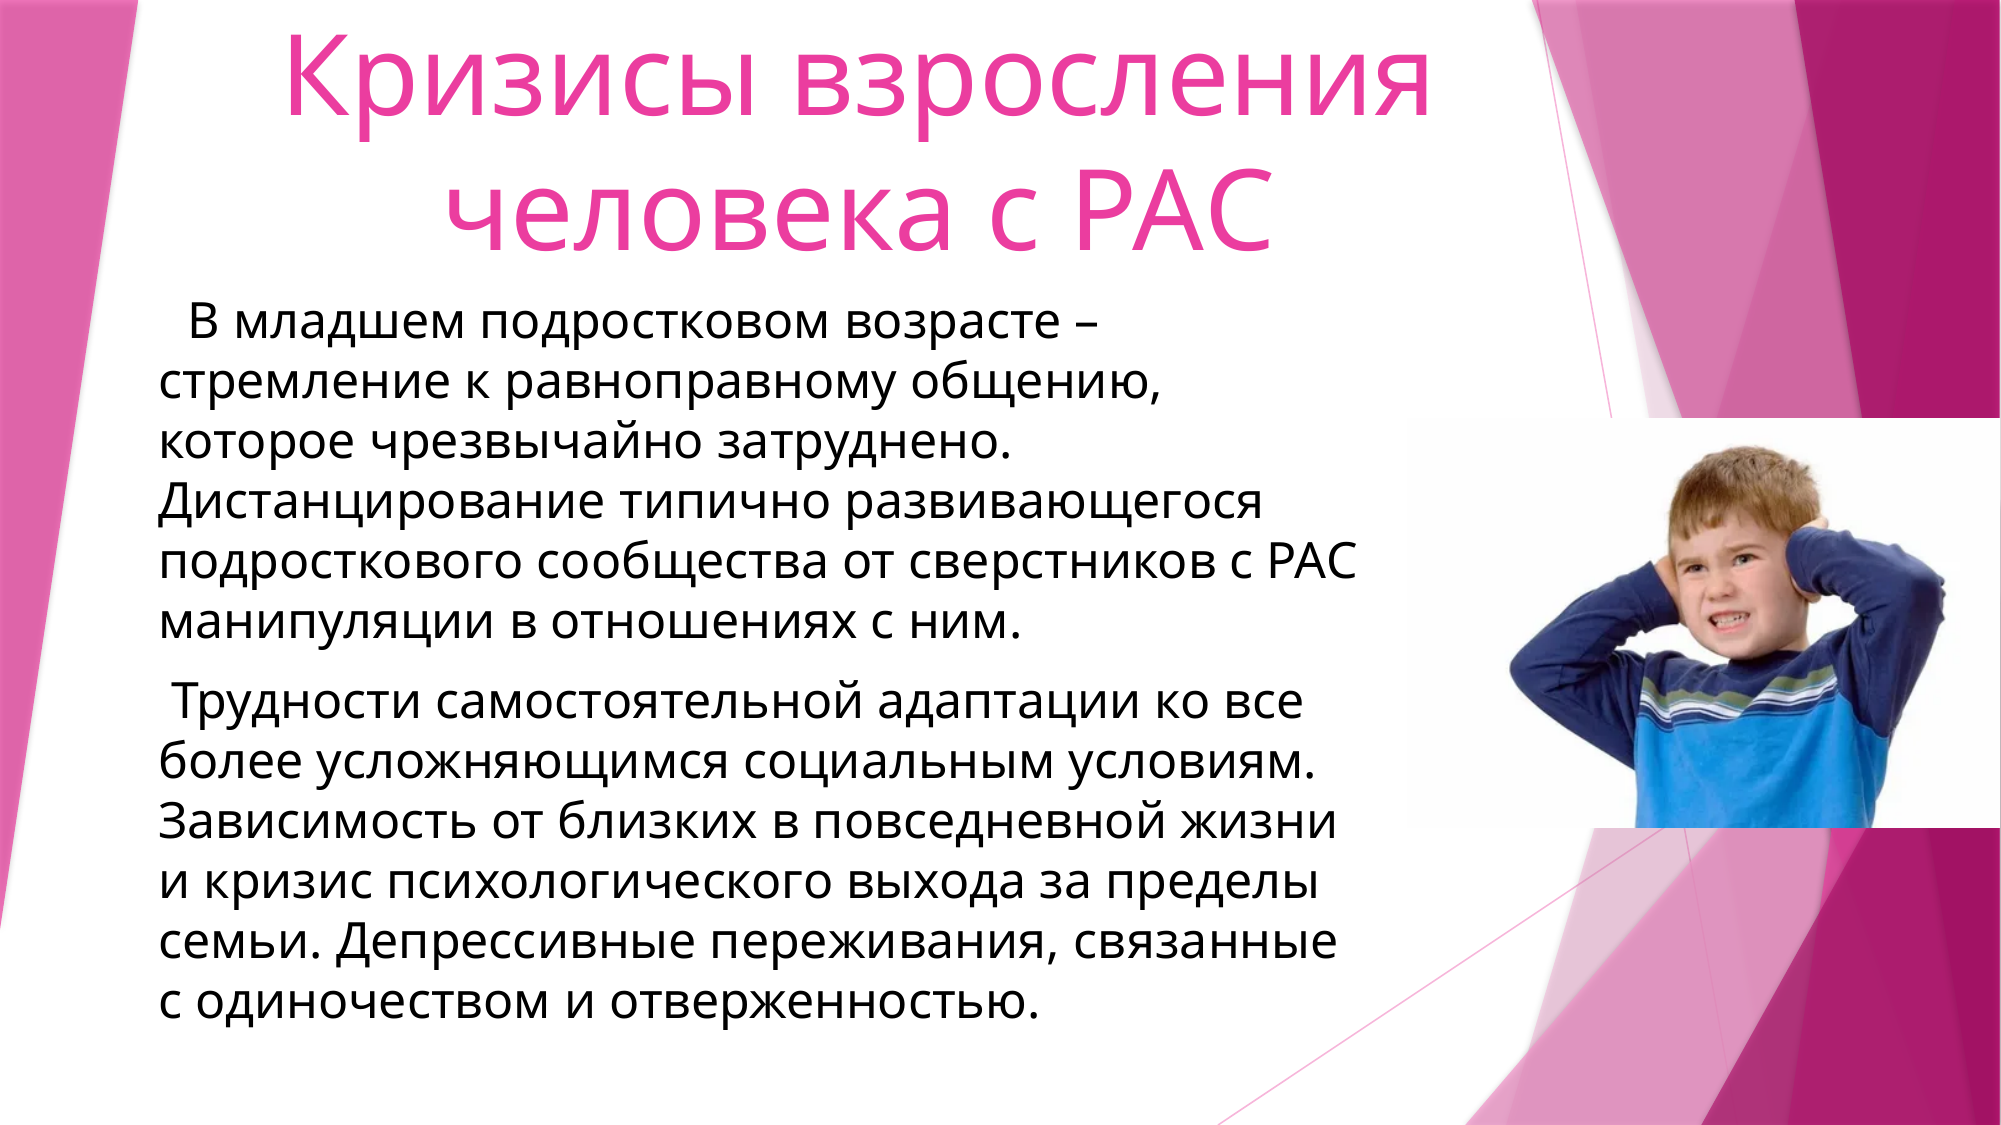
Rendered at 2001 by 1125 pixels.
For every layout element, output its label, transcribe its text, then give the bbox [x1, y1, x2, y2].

subtitle В младшем подростковом возрасте – стремление к равноправному общению, которое чрезвычайно затруднено. Дистанцирование типично развивающегося подросткового сообщества от сверстников с РАС манипуляции в отношениях с ним. Трудности самостоятельной адаптации ко все более усложняющимся социальным условиям. Зависимость от близких в повседневной жизни и кризис психологического выхода за пределы семьи. Депрессивные переживания, связанные с одиночеством и отверженностью. [143, 280, 1387, 1057]
title Кризисы взросления человека с РАС [143, 36, 1574, 281]
picture [1407, 418, 2000, 828]
